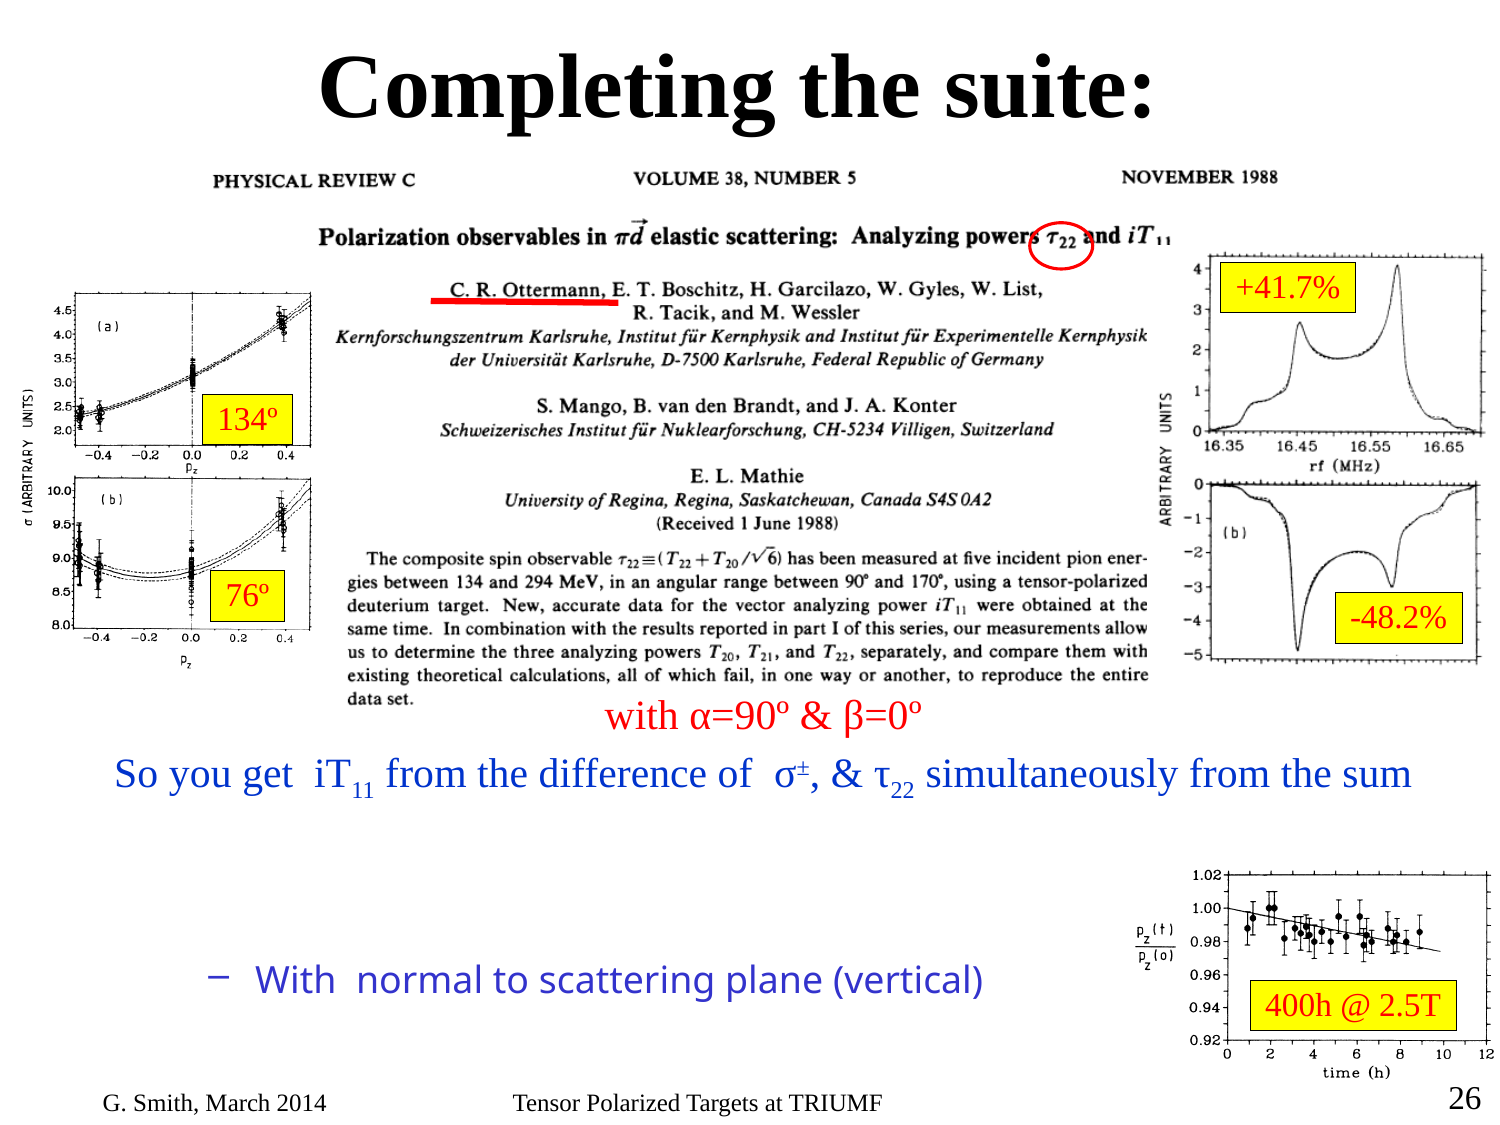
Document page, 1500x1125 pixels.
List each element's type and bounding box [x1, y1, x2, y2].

picture [1128, 860, 1500, 1084]
picture [2, 165, 1494, 708]
